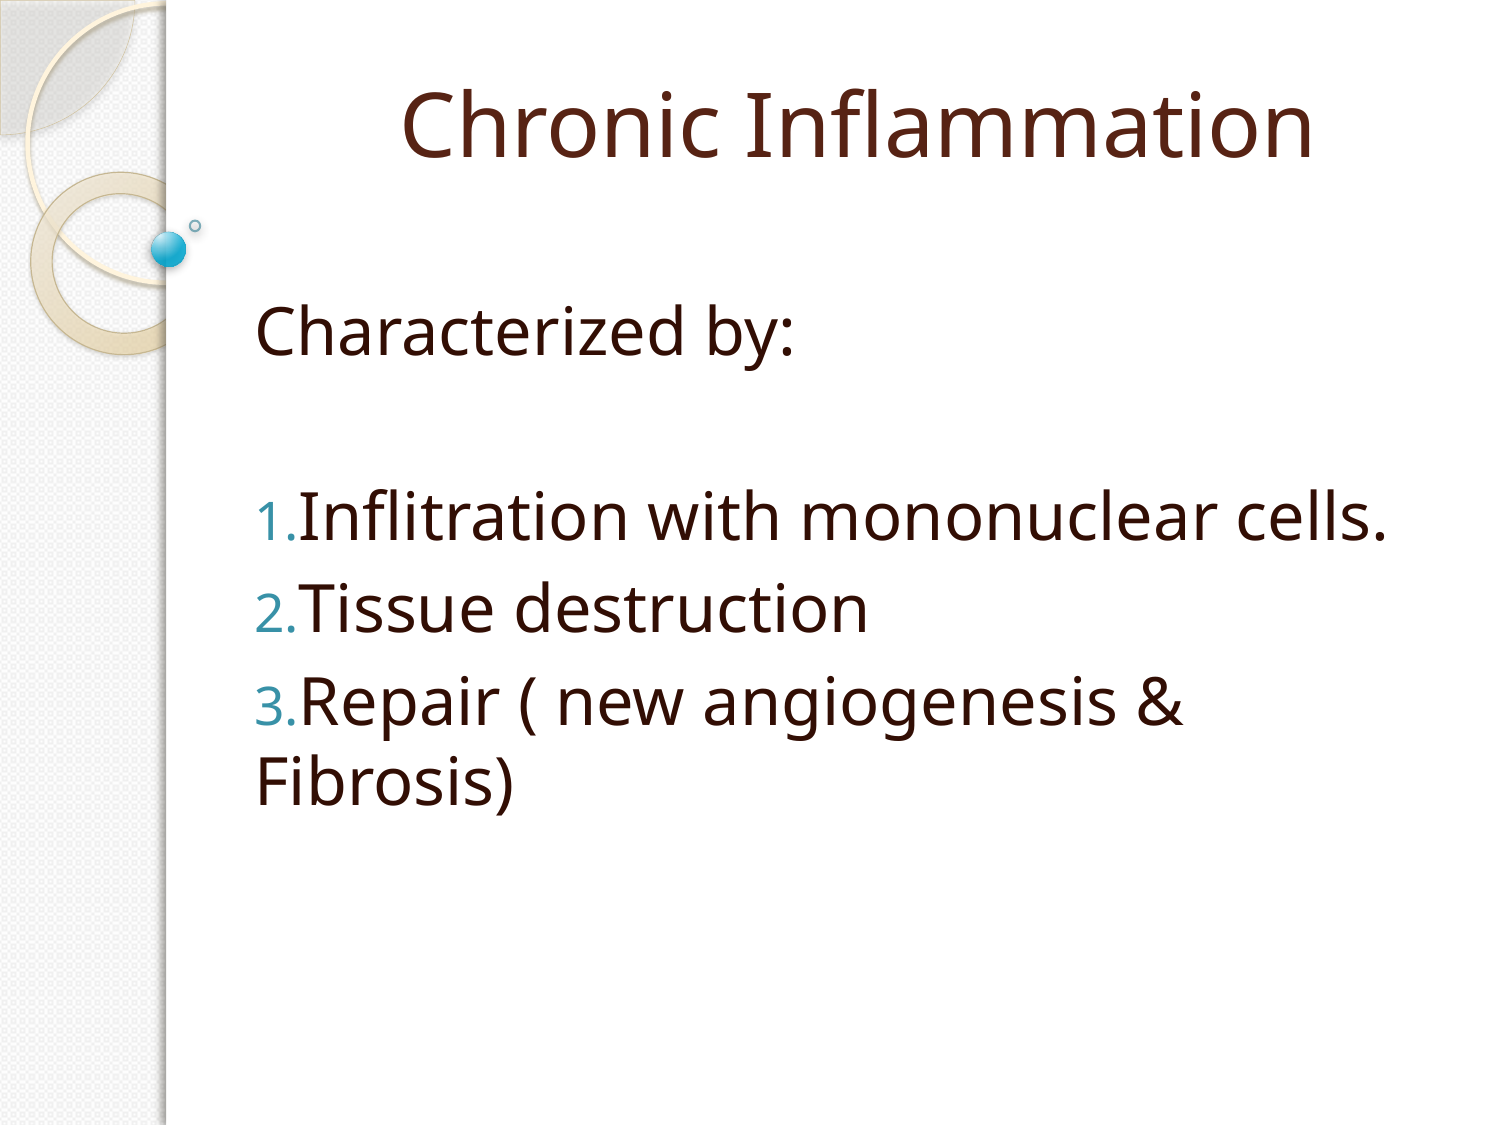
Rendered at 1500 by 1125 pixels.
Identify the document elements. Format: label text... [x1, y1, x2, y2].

title Chronic Inflammation [234, 7, 1450, 183]
picture [157, 260, 166, 265]
subtitle Characterized by: Inflitration with mononuclear cells. Tissue destruction Repair ( new angiogenesis & Fibrosis) [234, 196, 1451, 1064]
